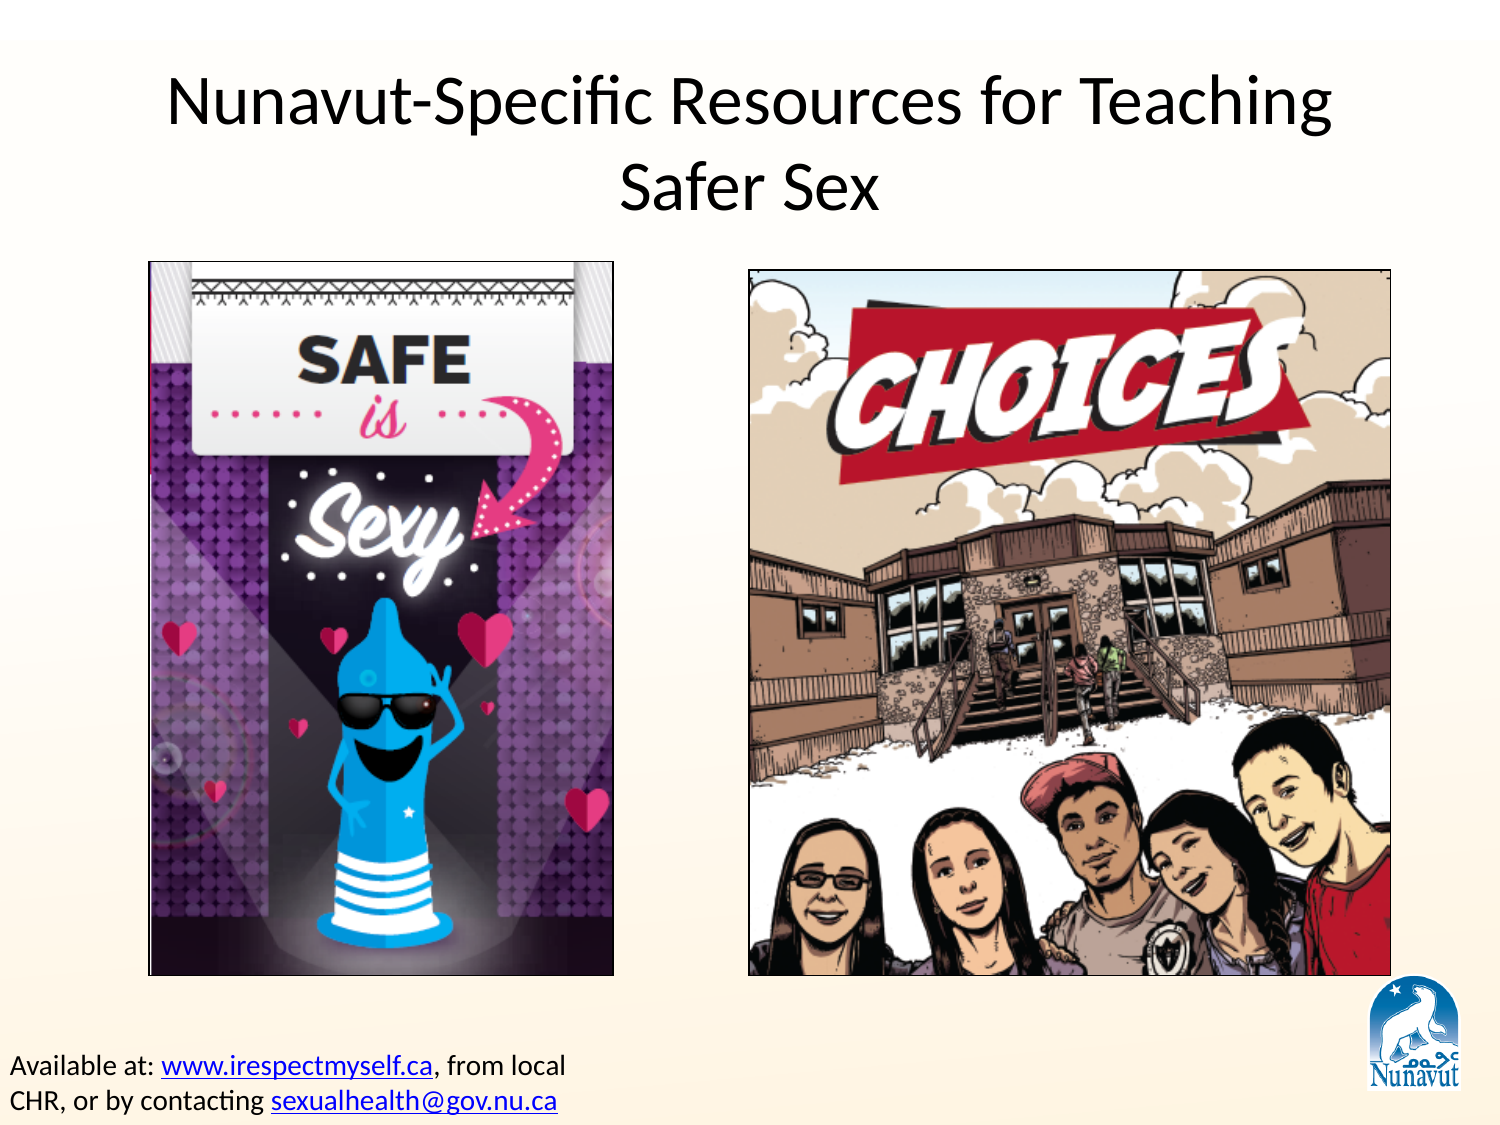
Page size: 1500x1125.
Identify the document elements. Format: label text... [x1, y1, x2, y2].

picture [0, 0, 1500, 1125]
title Nunavut-Specific Resources for Teaching Safer Sex [75, 45, 1425, 233]
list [149, 262, 613, 976]
text_box Available at: www.irespectmyself.ca, from local CHR, or by contacting sexualhealth@gov.nu.ca [0, 1039, 623, 1124]
